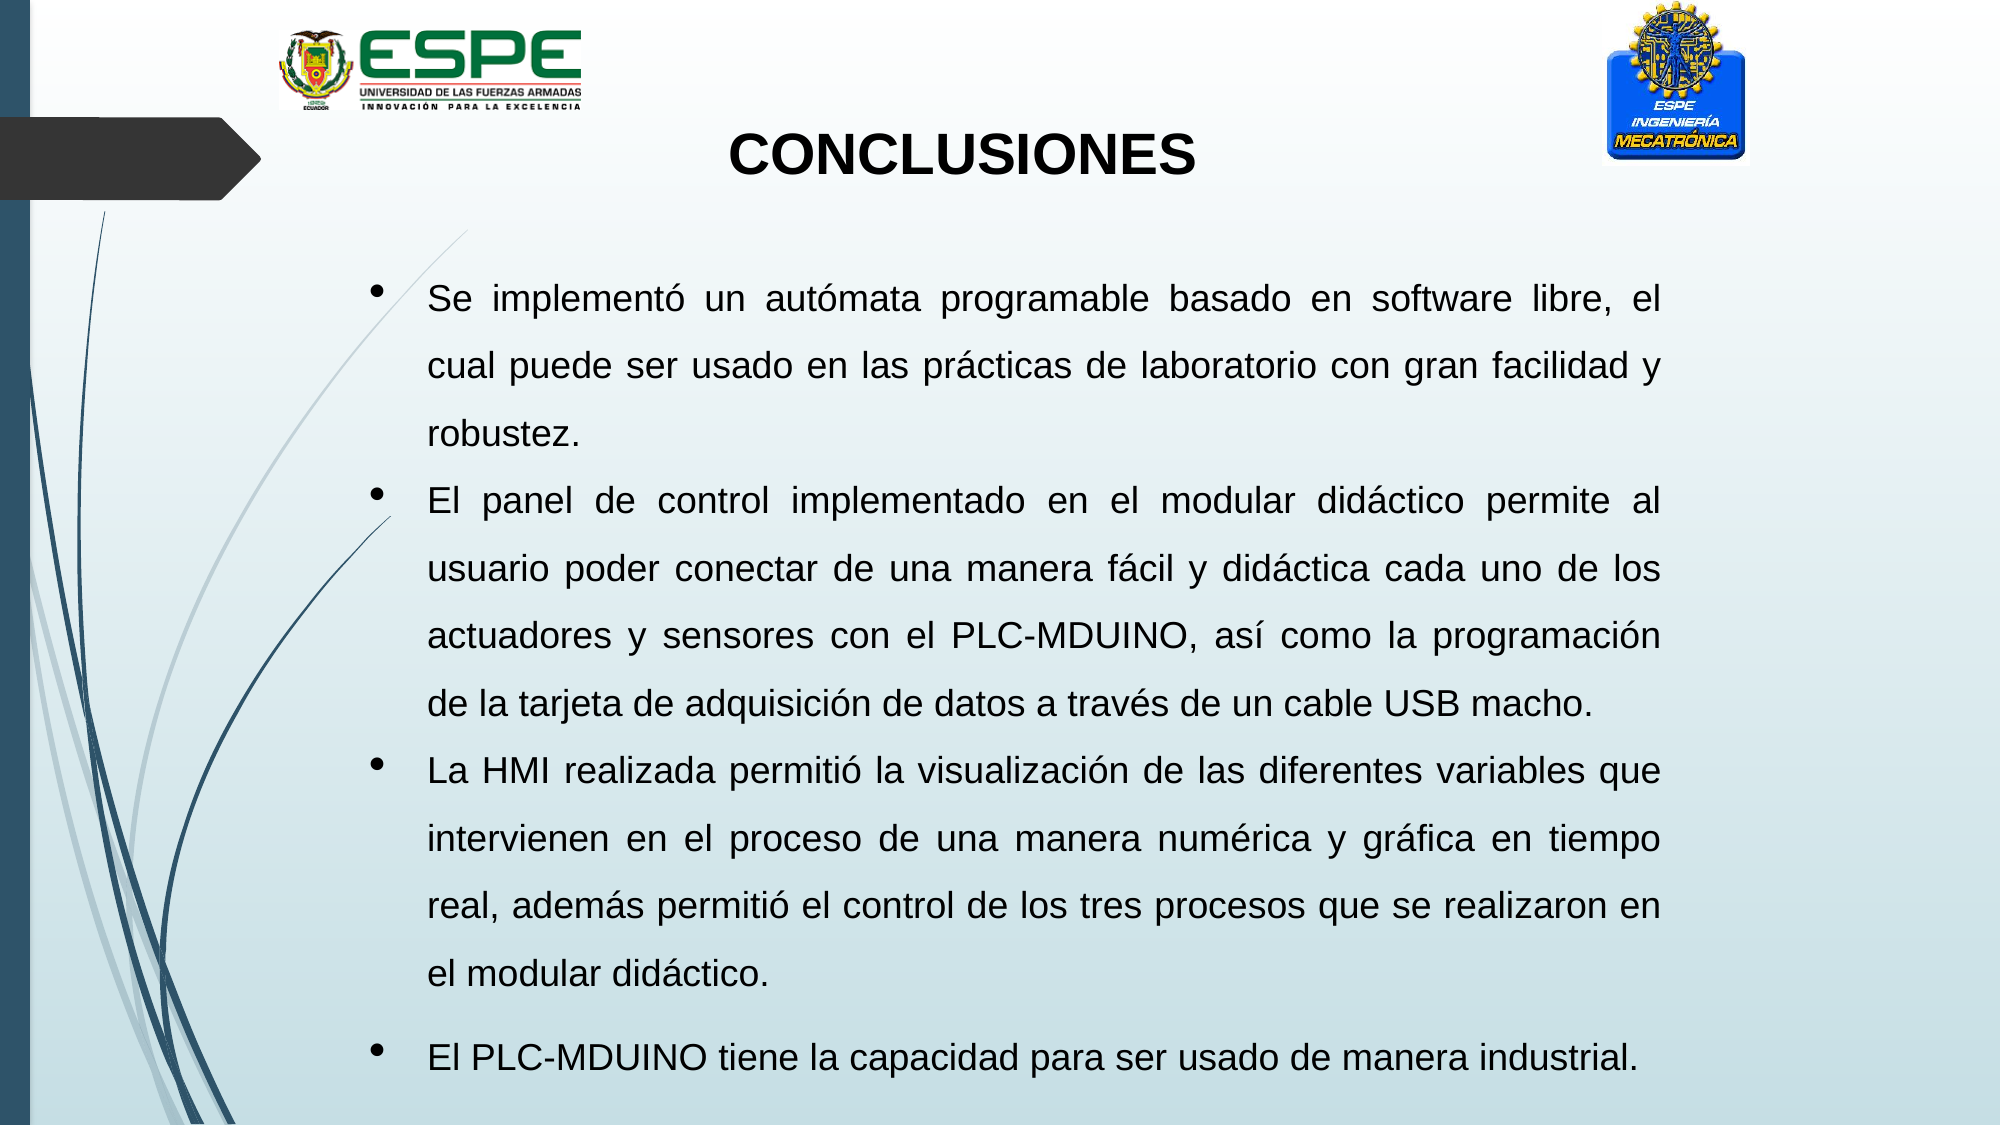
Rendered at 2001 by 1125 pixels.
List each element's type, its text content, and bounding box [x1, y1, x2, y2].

picture [279, 30, 581, 110]
text_box CONCLUSIONES [393, 109, 1532, 243]
picture [1602, 0, 1751, 166]
text_box Se implementó un autómata programable basado en software libre, el cual puede ser usado en las prácticas de laboratorio con gran facilidad y robustez. El panel de control implementado en el modular didáctico permite al usuario poder conectar de una manera fácil y didáctica cada uno de los actuadores y sensores con el PLC-MDUINO, así como la programación de la tarjeta de adquisición de datos a través de un cable USB macho. La HMI realizada permitió la visualización de las diferentes variables que intervienen en el proceso de una manera numérica y gráfica en tiempo real, además permitió el control de los tres procesos que se realizaron en el modular didáctico. El PLC-MDUINO tiene la capacidad para ser usado de manera industrial. [356, 243, 1677, 1085]
